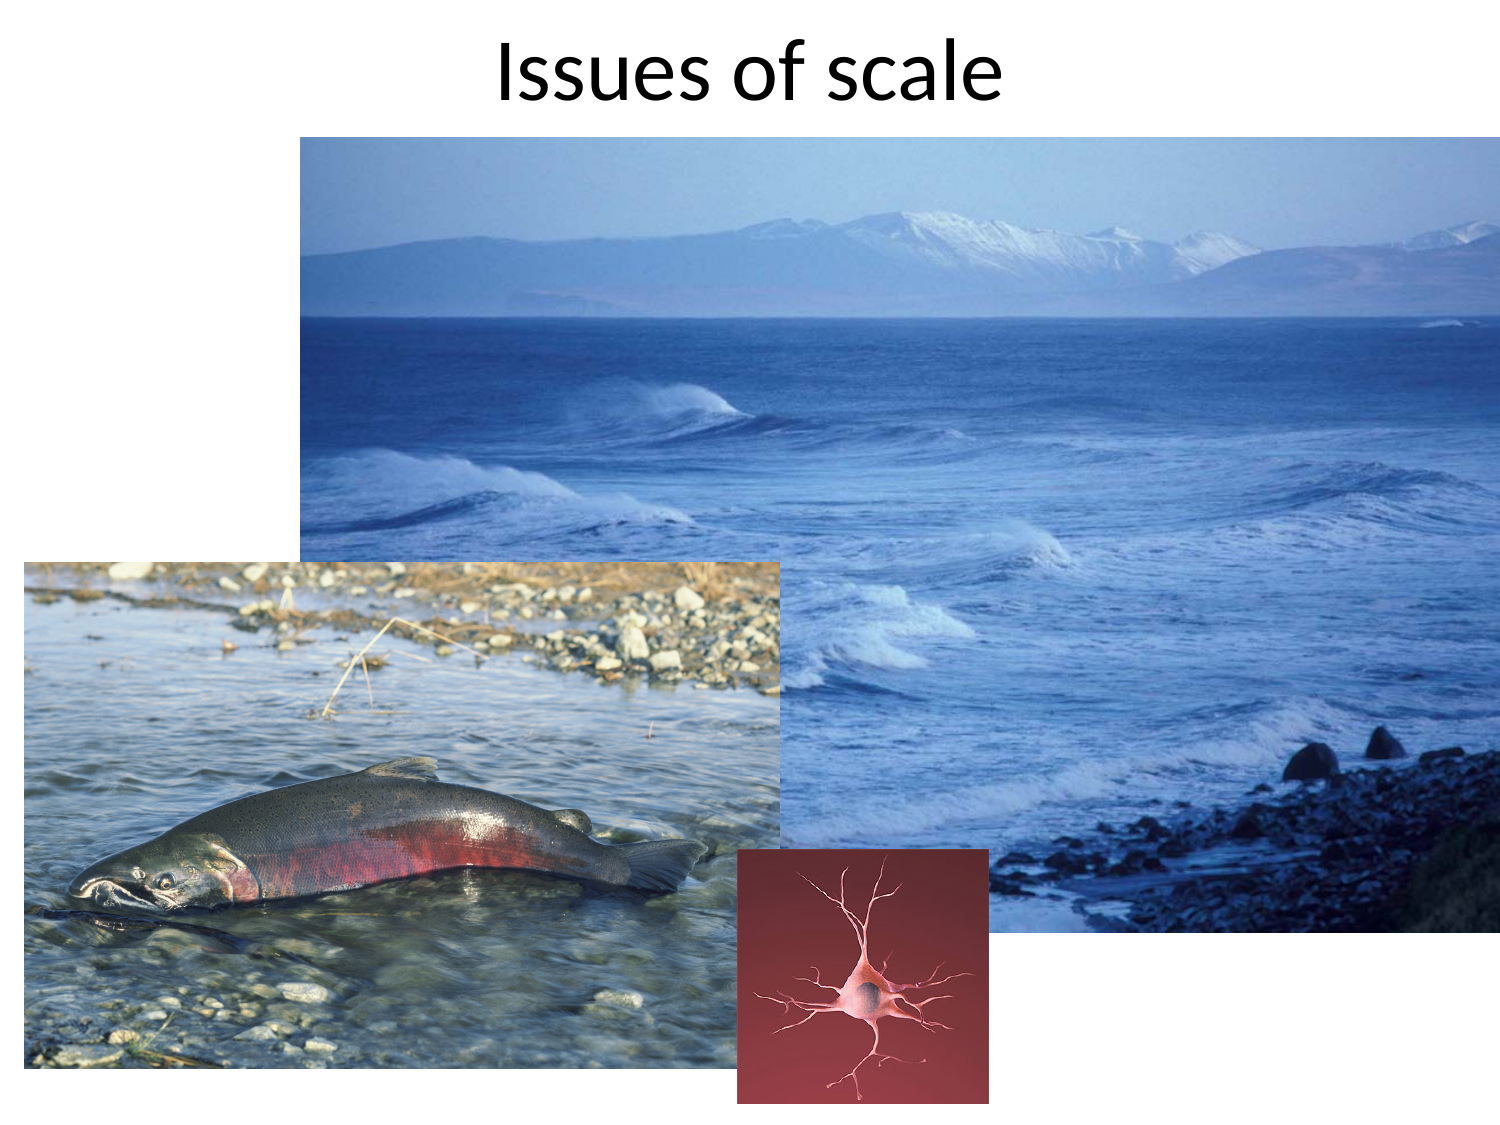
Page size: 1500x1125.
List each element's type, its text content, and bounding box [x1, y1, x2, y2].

title Issues of scale [75, 25, 1425, 131]
picture [24, 137, 1500, 1105]
